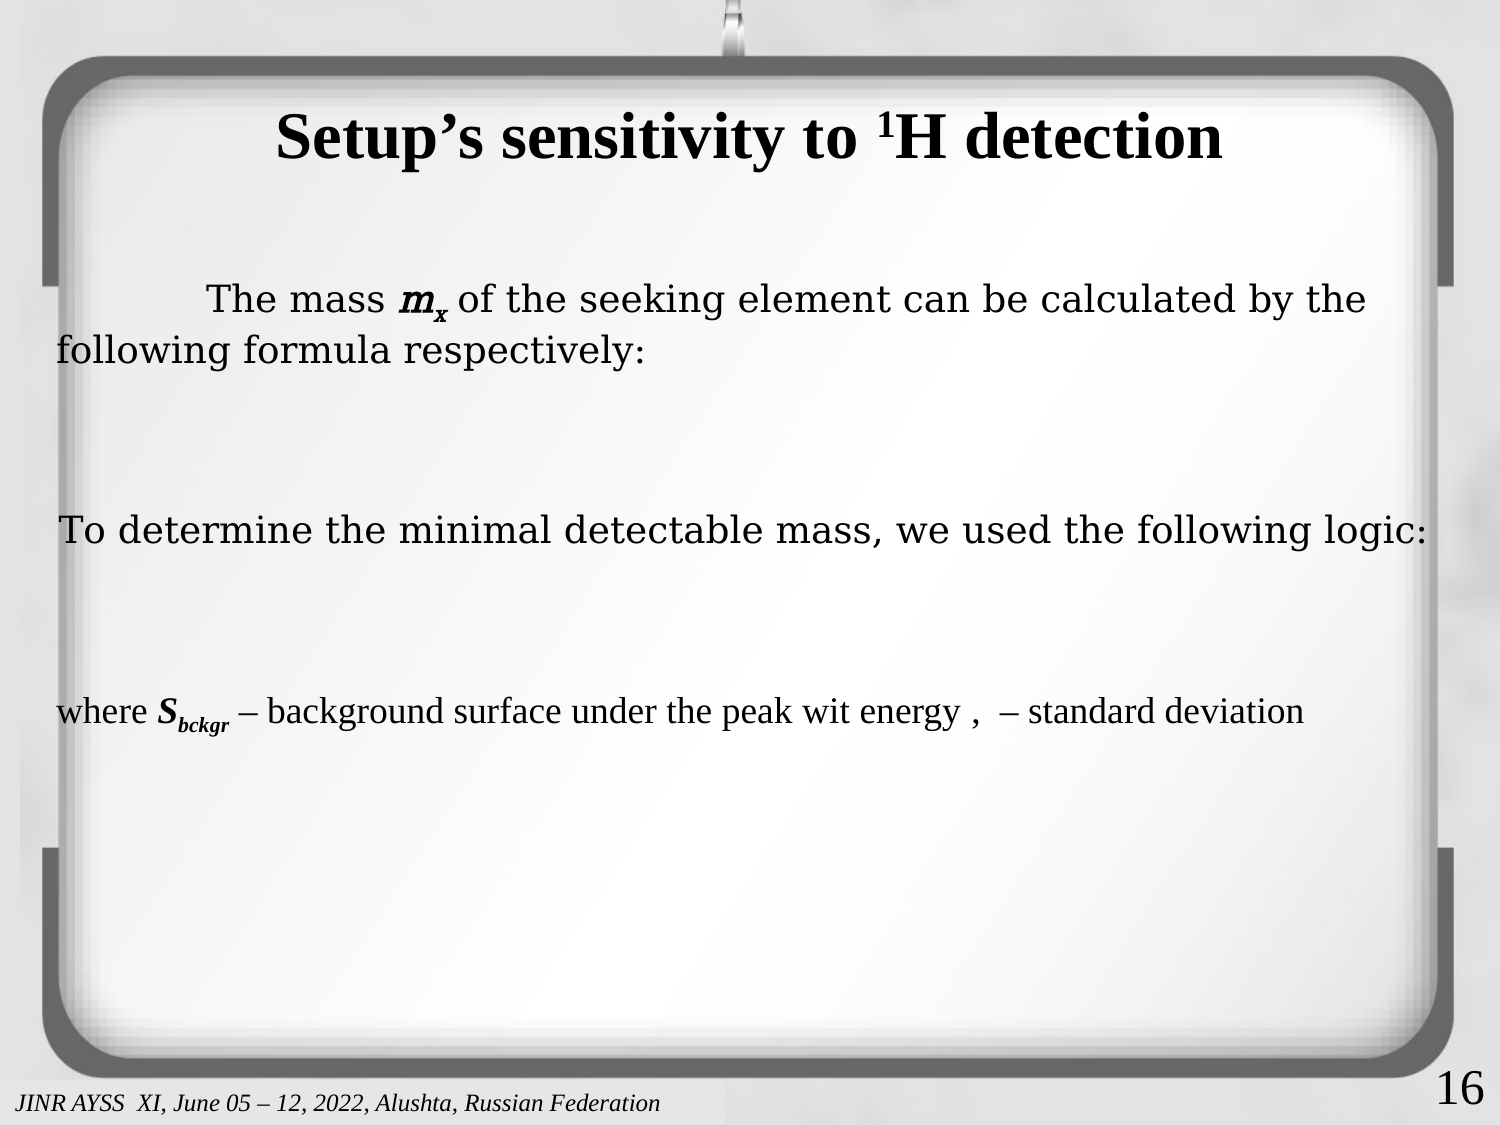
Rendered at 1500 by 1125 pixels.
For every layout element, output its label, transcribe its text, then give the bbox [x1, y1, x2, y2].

slide_number 16 [1149, 1046, 1500, 1125]
text_box JINR AYSS XI, June 05 – 12, 2022, Alushta, Russian Federation [0, 1079, 725, 1125]
picture [0, 0, 1500, 1125]
title Setup’s sensitivity to 1H detection [75, 90, 1425, 173]
